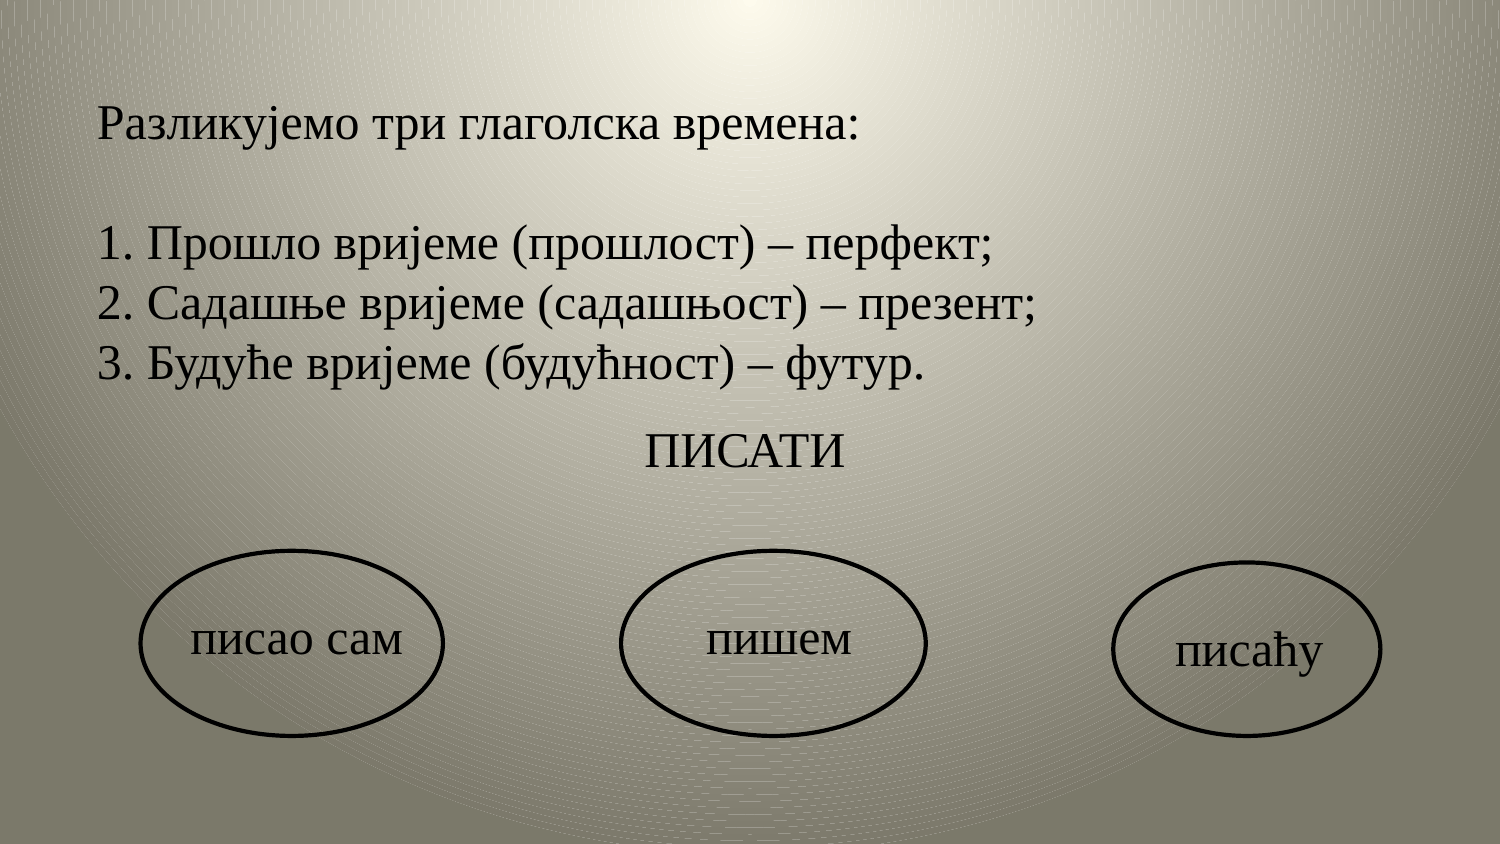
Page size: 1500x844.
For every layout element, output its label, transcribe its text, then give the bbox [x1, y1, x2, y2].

text_box писаћу [1160, 609, 1395, 685]
text_box [618, 548, 921, 739]
text_box Разликујемо три глаголска времена: 1. Прошло вријеме (прошлост) – перфект; 2. Садашње вријеме (садашњост) – презент; 3. Будуће вријеме (будућност) – футур. [82, 81, 1395, 517]
text_box [138, 548, 438, 739]
text_box пишем [691, 597, 938, 673]
text_box [1111, 560, 1372, 739]
text_box писао сам [175, 597, 446, 673]
text_box ПИСАТИ [621, 410, 1125, 485]
